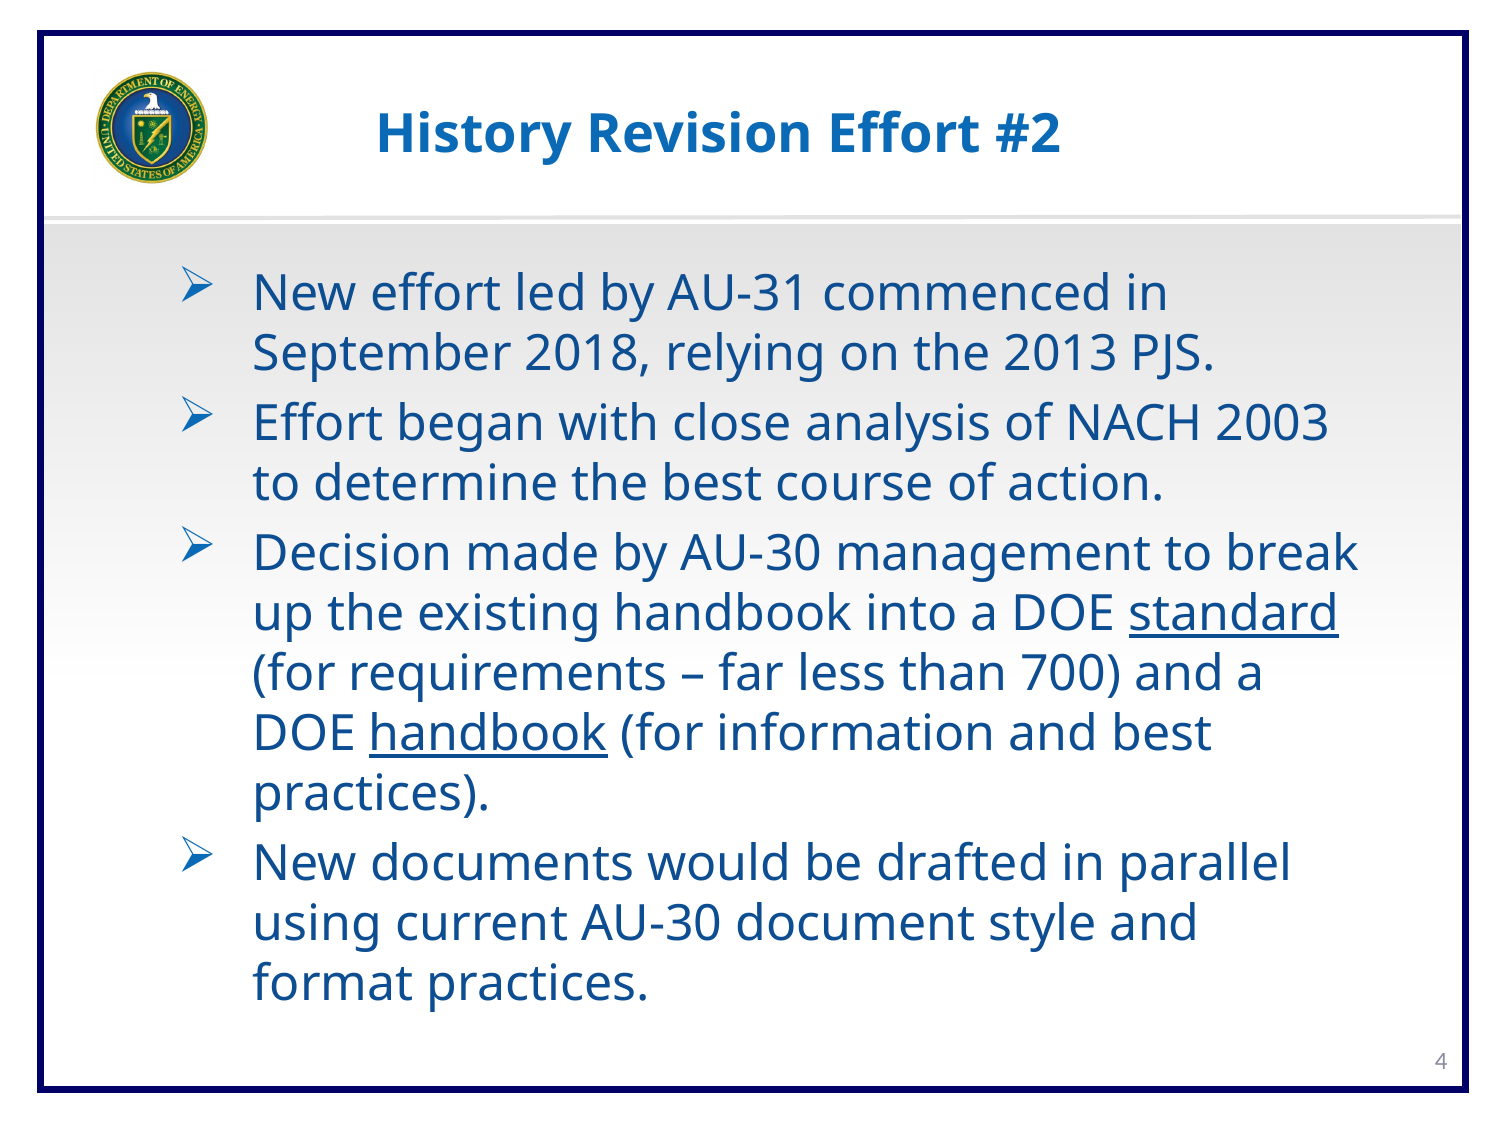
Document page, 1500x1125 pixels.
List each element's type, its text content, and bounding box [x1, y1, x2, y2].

picture [90, 66, 213, 189]
list New effort led by AU-31 commenced in September 2018, relying on the 2013 PJS. Effort began with close analysis of NACH 2003 to determine the best course of action. Decision made by AU-30 management to break up the existing handbook into a DOE standard (for requirements – far less than 700) and a DOE handbook (for information and best practices). New documents would be drafted in parallel using current AU-30 document style and format practices. [125, 253, 1388, 988]
slide_number 4 [1387, 1029, 1463, 1090]
title History Revision Effort #2 [262, 50, 1175, 221]
